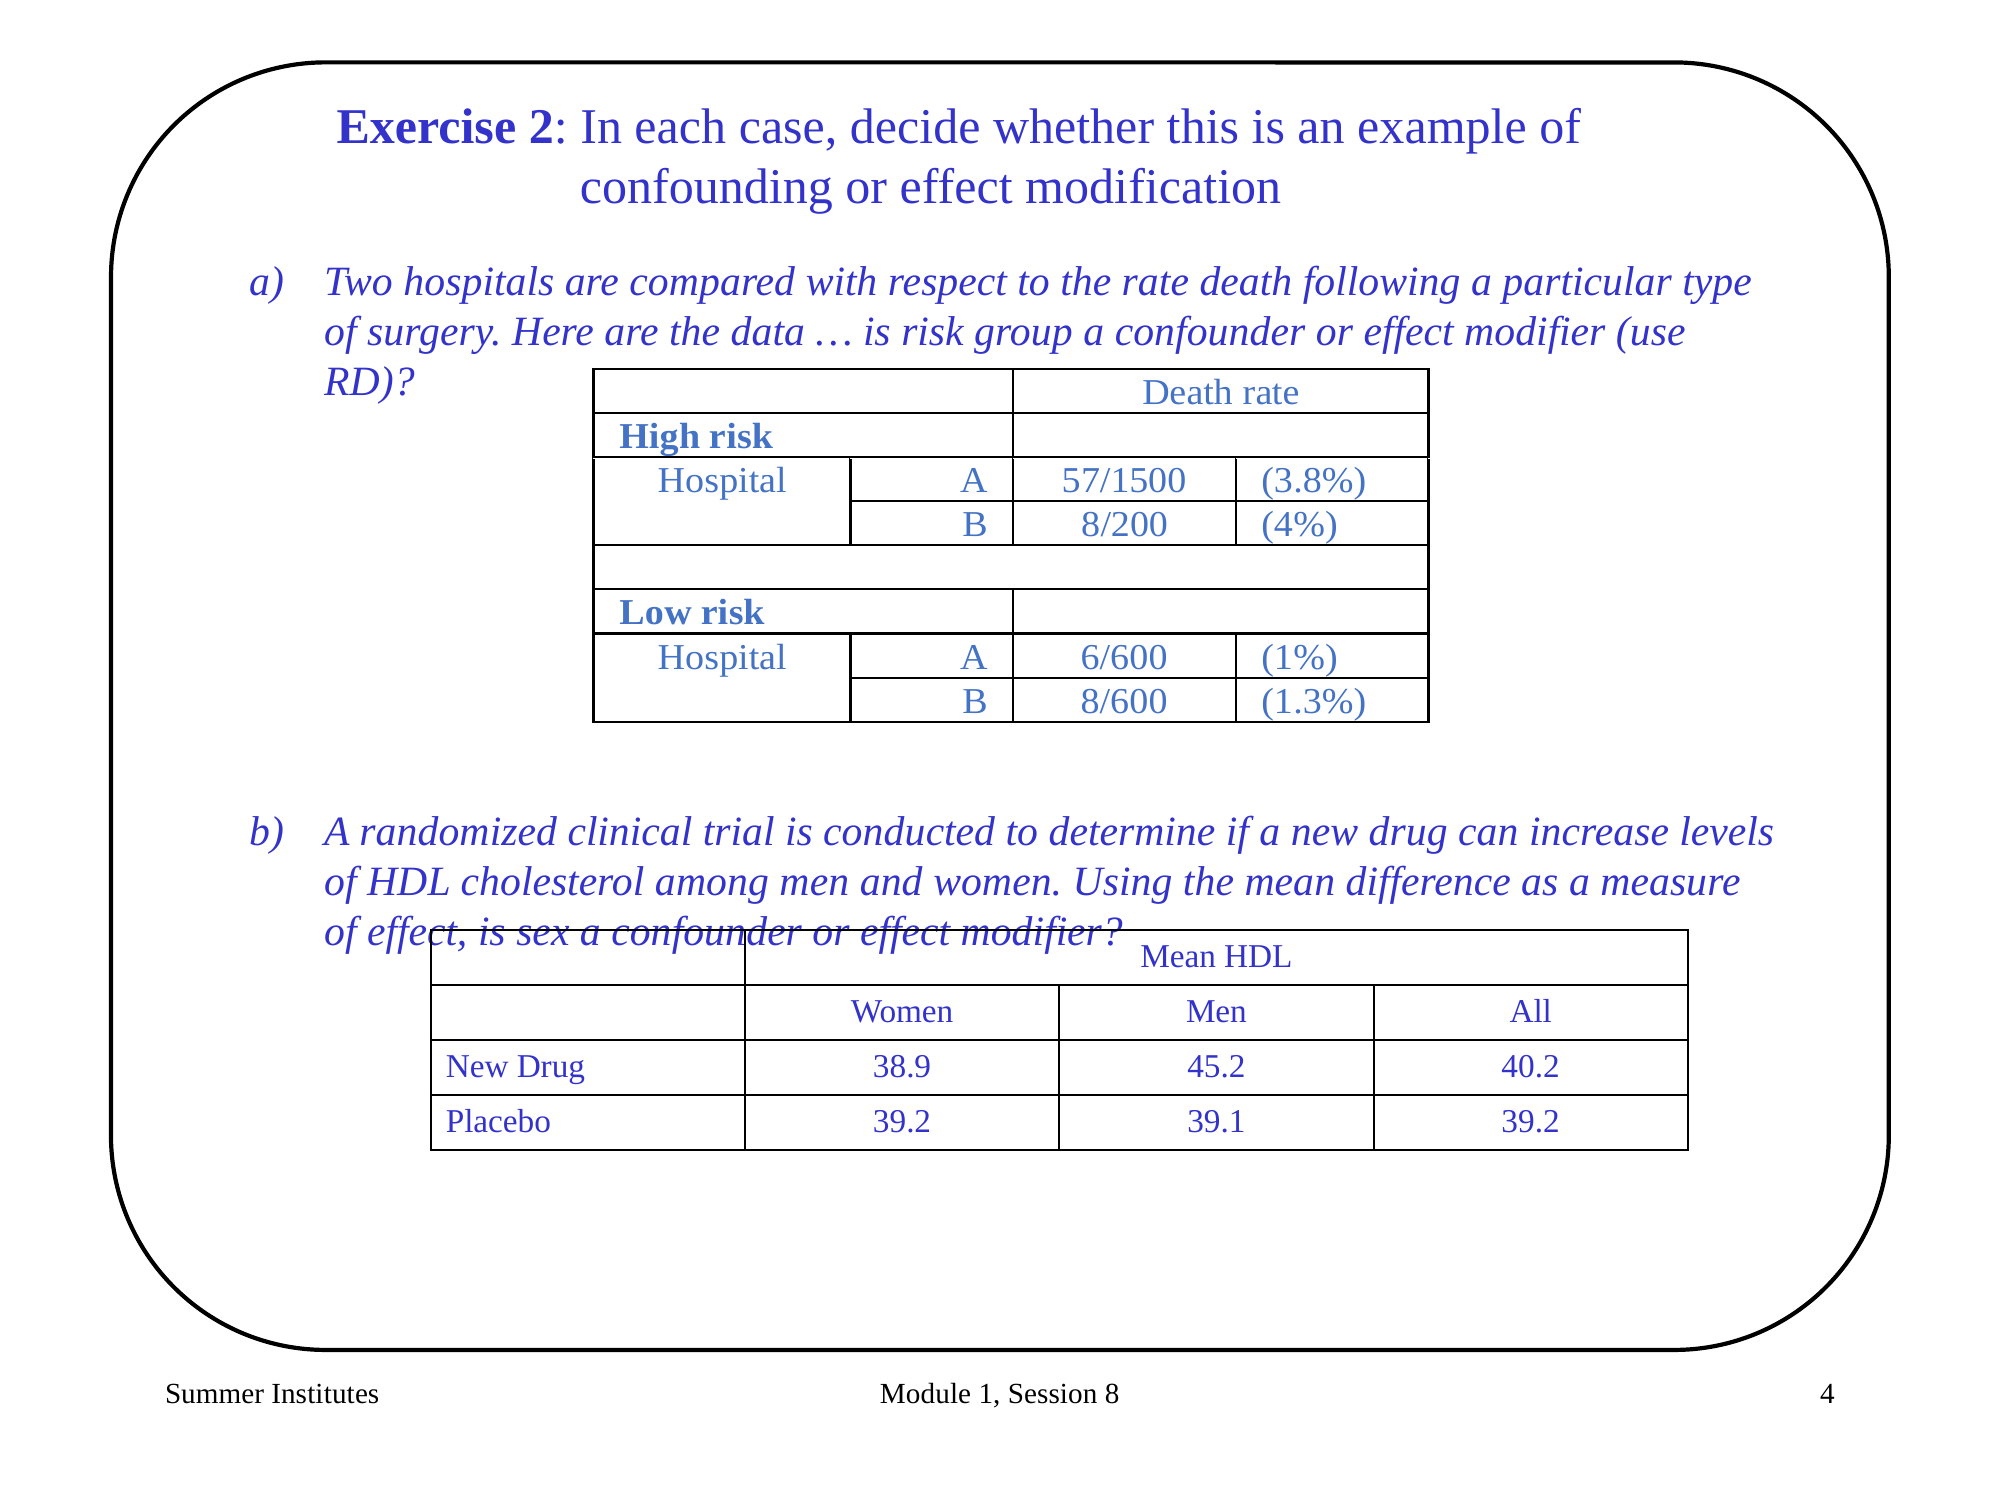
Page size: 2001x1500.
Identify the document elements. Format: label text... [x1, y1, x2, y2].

table_cell All [1375, 986, 1687, 1039]
table_cell 45.2 [1060, 1041, 1373, 1094]
table_cell 39.1 [1060, 1096, 1373, 1149]
table_cell 38.9 [746, 1041, 1058, 1094]
text_box Two hospitals are compared with respect to the rate death following a particular type of surgery. Here are the data … is risk group a confounder or effect modifier (use RD)? A randomized clinical trial is conducted to determine if a new drug can increase levels of HDL cholesterol among men and women. Using the mean difference as a measure of effect, is sex a confounder or effect modifier? [234, 246, 1797, 1187]
slide_number 4 [1433, 1366, 1850, 1467]
slide_number Summer Institutes [150, 1366, 567, 1467]
table_cell 39.2 [1375, 1096, 1687, 1149]
table_cell New Drug [432, 1041, 744, 1094]
table_cell [432, 986, 744, 1039]
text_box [566, 367, 1494, 777]
table_header Mean HDL [746, 931, 1687, 984]
table_cell 40.2 [1375, 1041, 1687, 1094]
table_cell 39.2 [746, 1096, 1058, 1149]
table_cell Men [1060, 986, 1373, 1039]
table_header [432, 931, 744, 984]
table_cell Women [746, 986, 1058, 1039]
table_cell Placebo [432, 1096, 744, 1149]
footer Module 1, Session 8 [683, 1366, 1317, 1467]
text_box Exercise 2: In each case, decide whether this is an example of confounding or effect modification [321, 86, 1797, 221]
